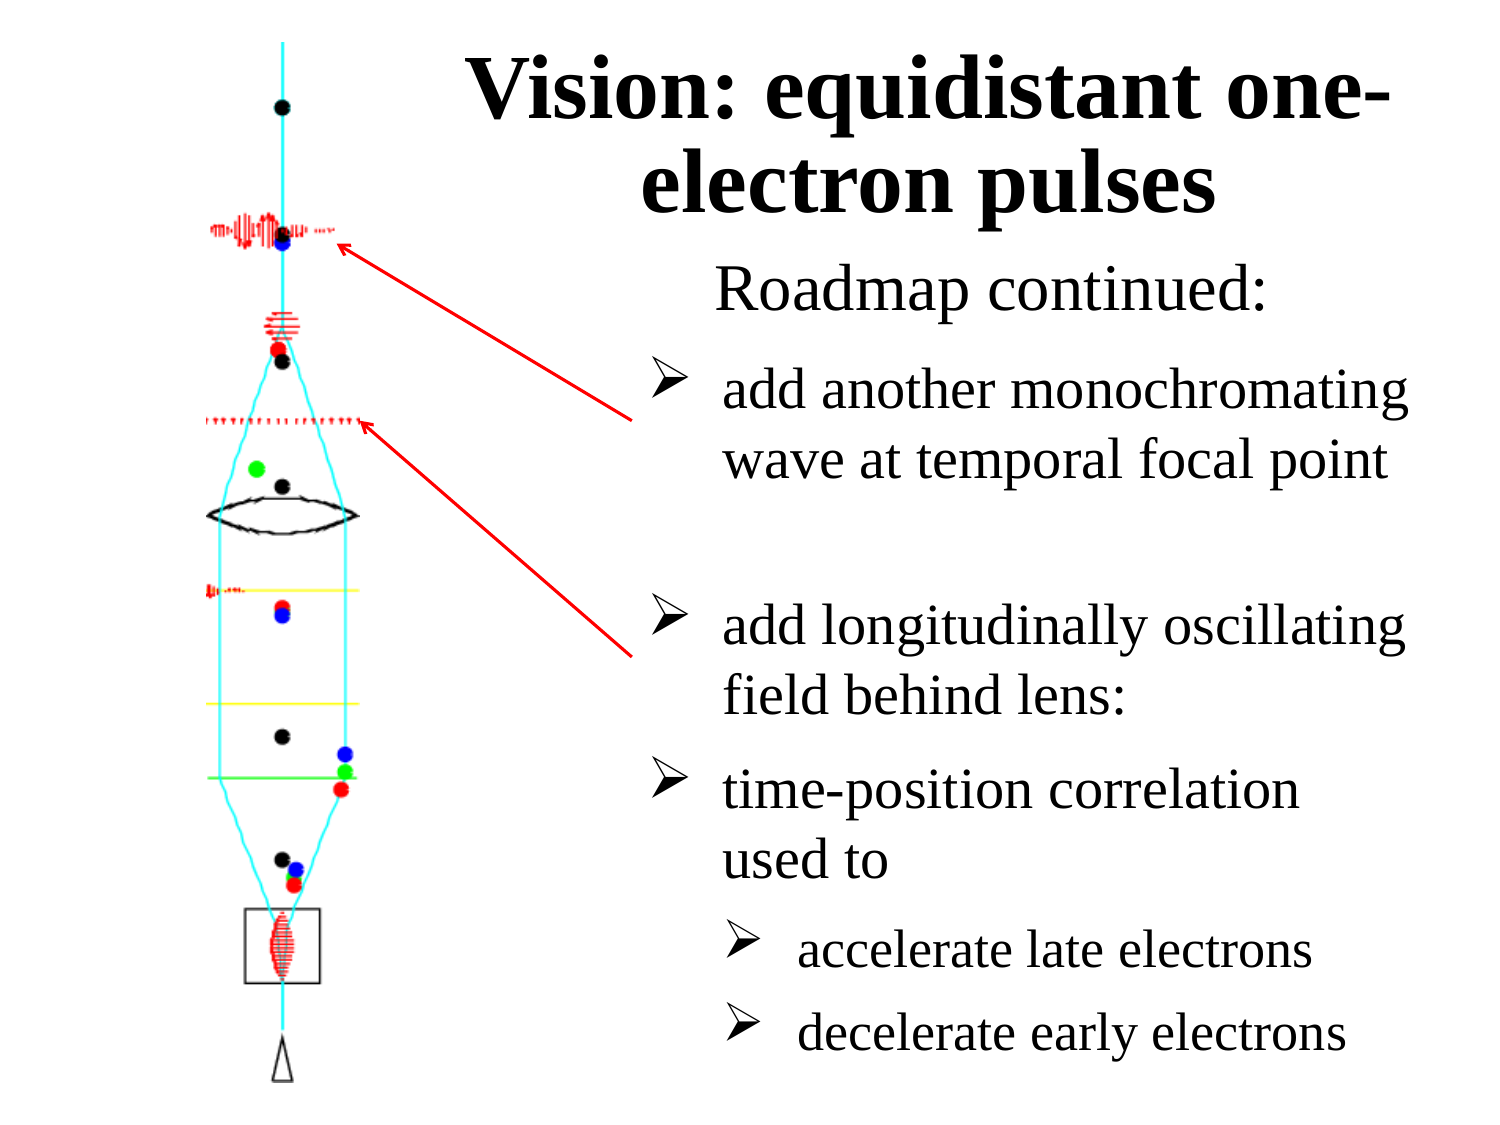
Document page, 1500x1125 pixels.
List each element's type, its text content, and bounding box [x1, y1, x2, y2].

title Vision: equidistant one-electron pulses [447, 42, 1412, 232]
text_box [359, 536, 1412, 1107]
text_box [336, 243, 1412, 528]
picture [206, 41, 360, 1083]
